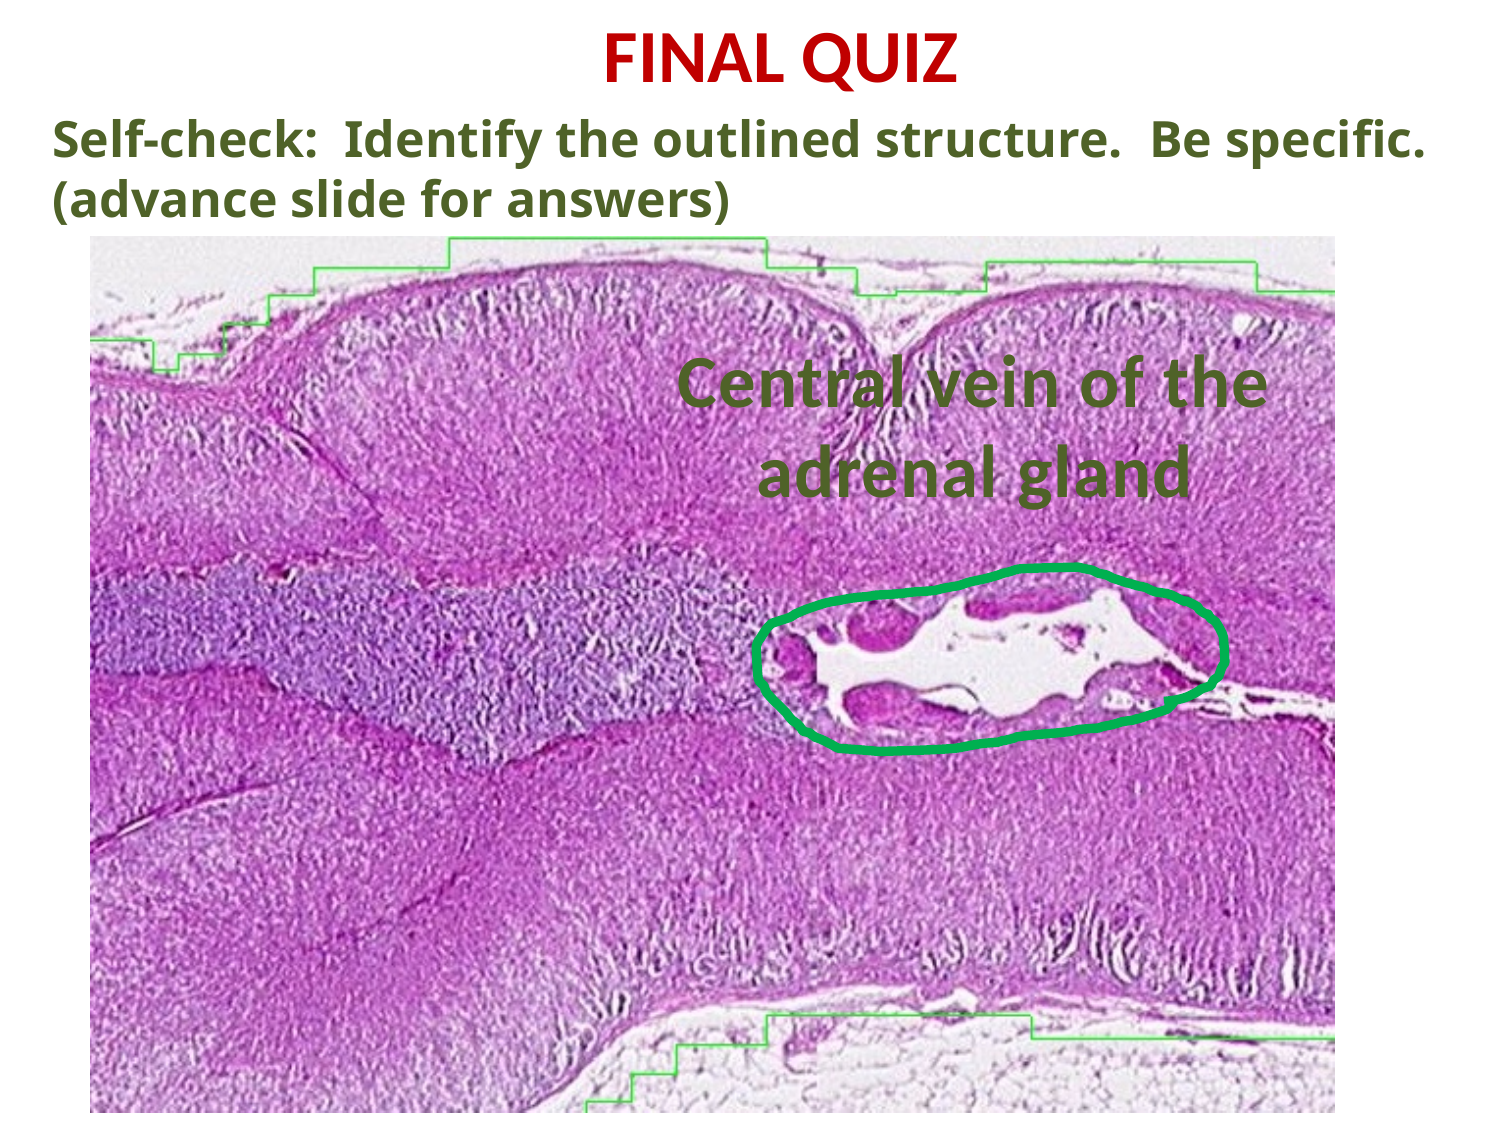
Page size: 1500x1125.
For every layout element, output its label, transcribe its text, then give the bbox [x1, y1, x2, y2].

picture [89, 236, 1336, 1113]
text_box Self-check: Identify the outlined structure. Be specific. (advance slide for answers) [37, 99, 1463, 235]
text_box Final quiz [249, 0, 1313, 99]
